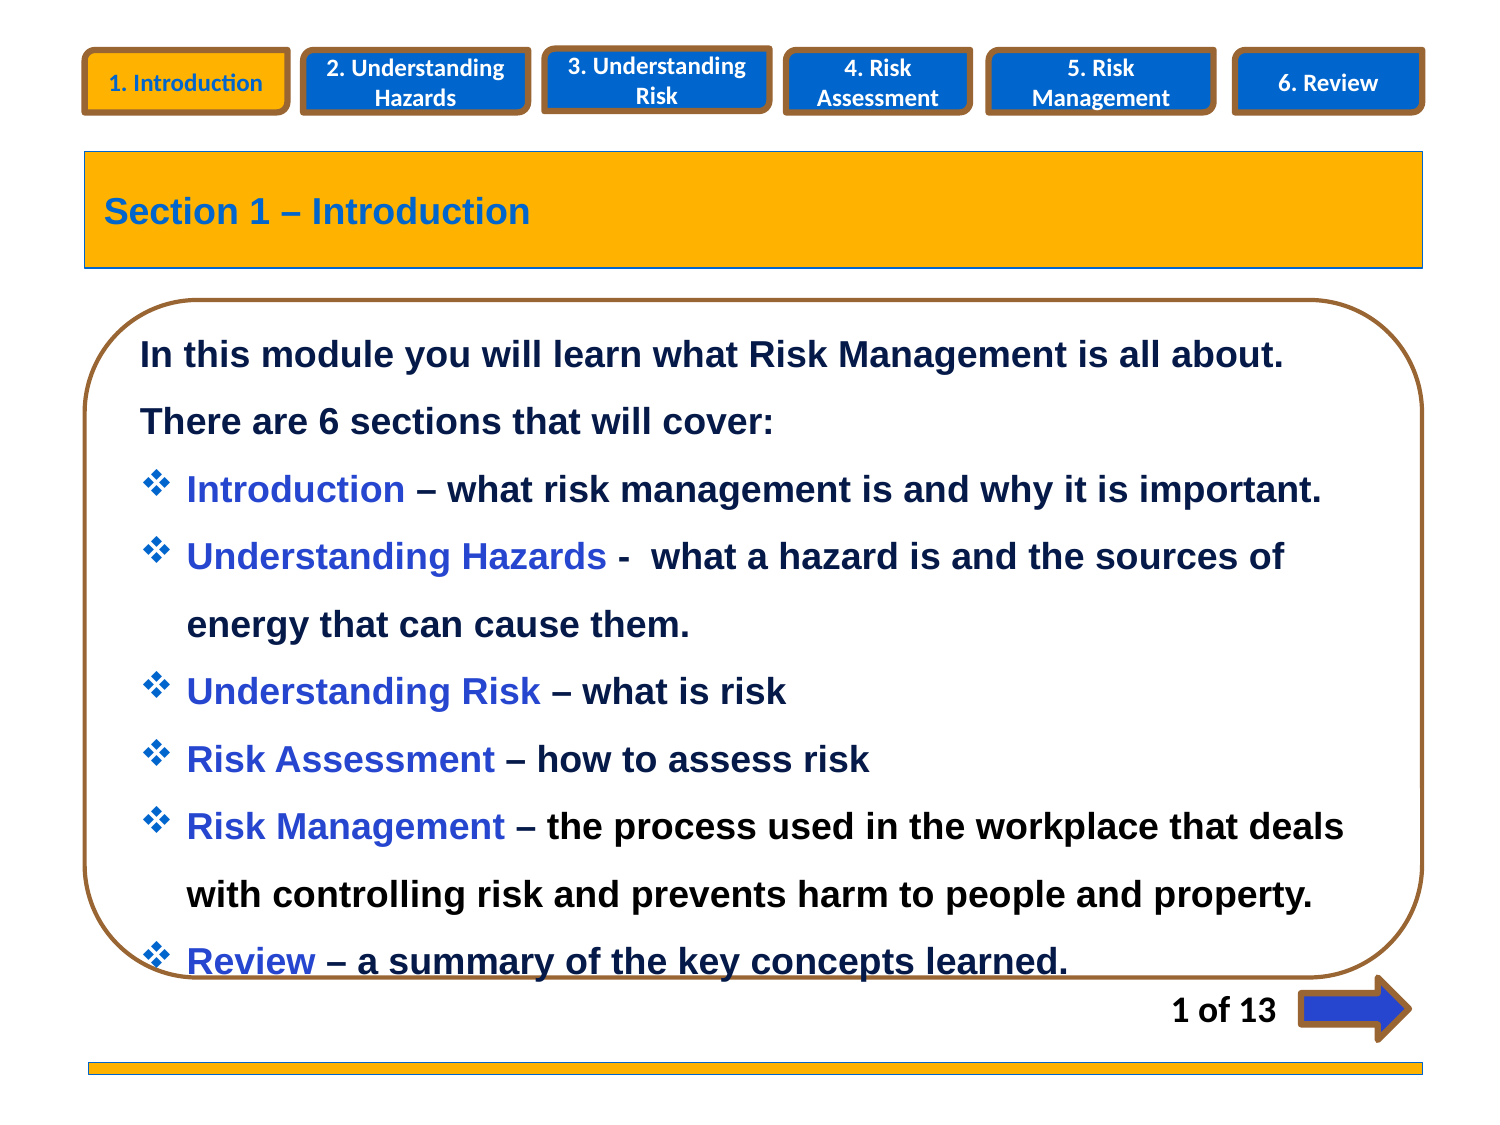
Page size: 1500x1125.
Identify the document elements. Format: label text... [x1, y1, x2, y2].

text_box [82, 324, 124, 954]
text_box In this module you will learn what Risk Management is all about. There are 6 sections that will cover: Introduction – what risk management is and why it is important. Understanding Hazards - what a hazard is and the sources of energy that can cause them. Understanding Risk – what is risk Risk Assessment – how to assess risk Risk Management – the process used in the workplace that deals with controlling risk and prevents harm to people and property. Review – a summary of the key concepts learned. [124, 299, 1423, 990]
text_box 1 of 13 [1155, 977, 1315, 1038]
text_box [84, 151, 1423, 269]
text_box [84, 48, 1423, 113]
text_box [87, 1060, 1424, 1077]
text_box [1315, 975, 1412, 1042]
